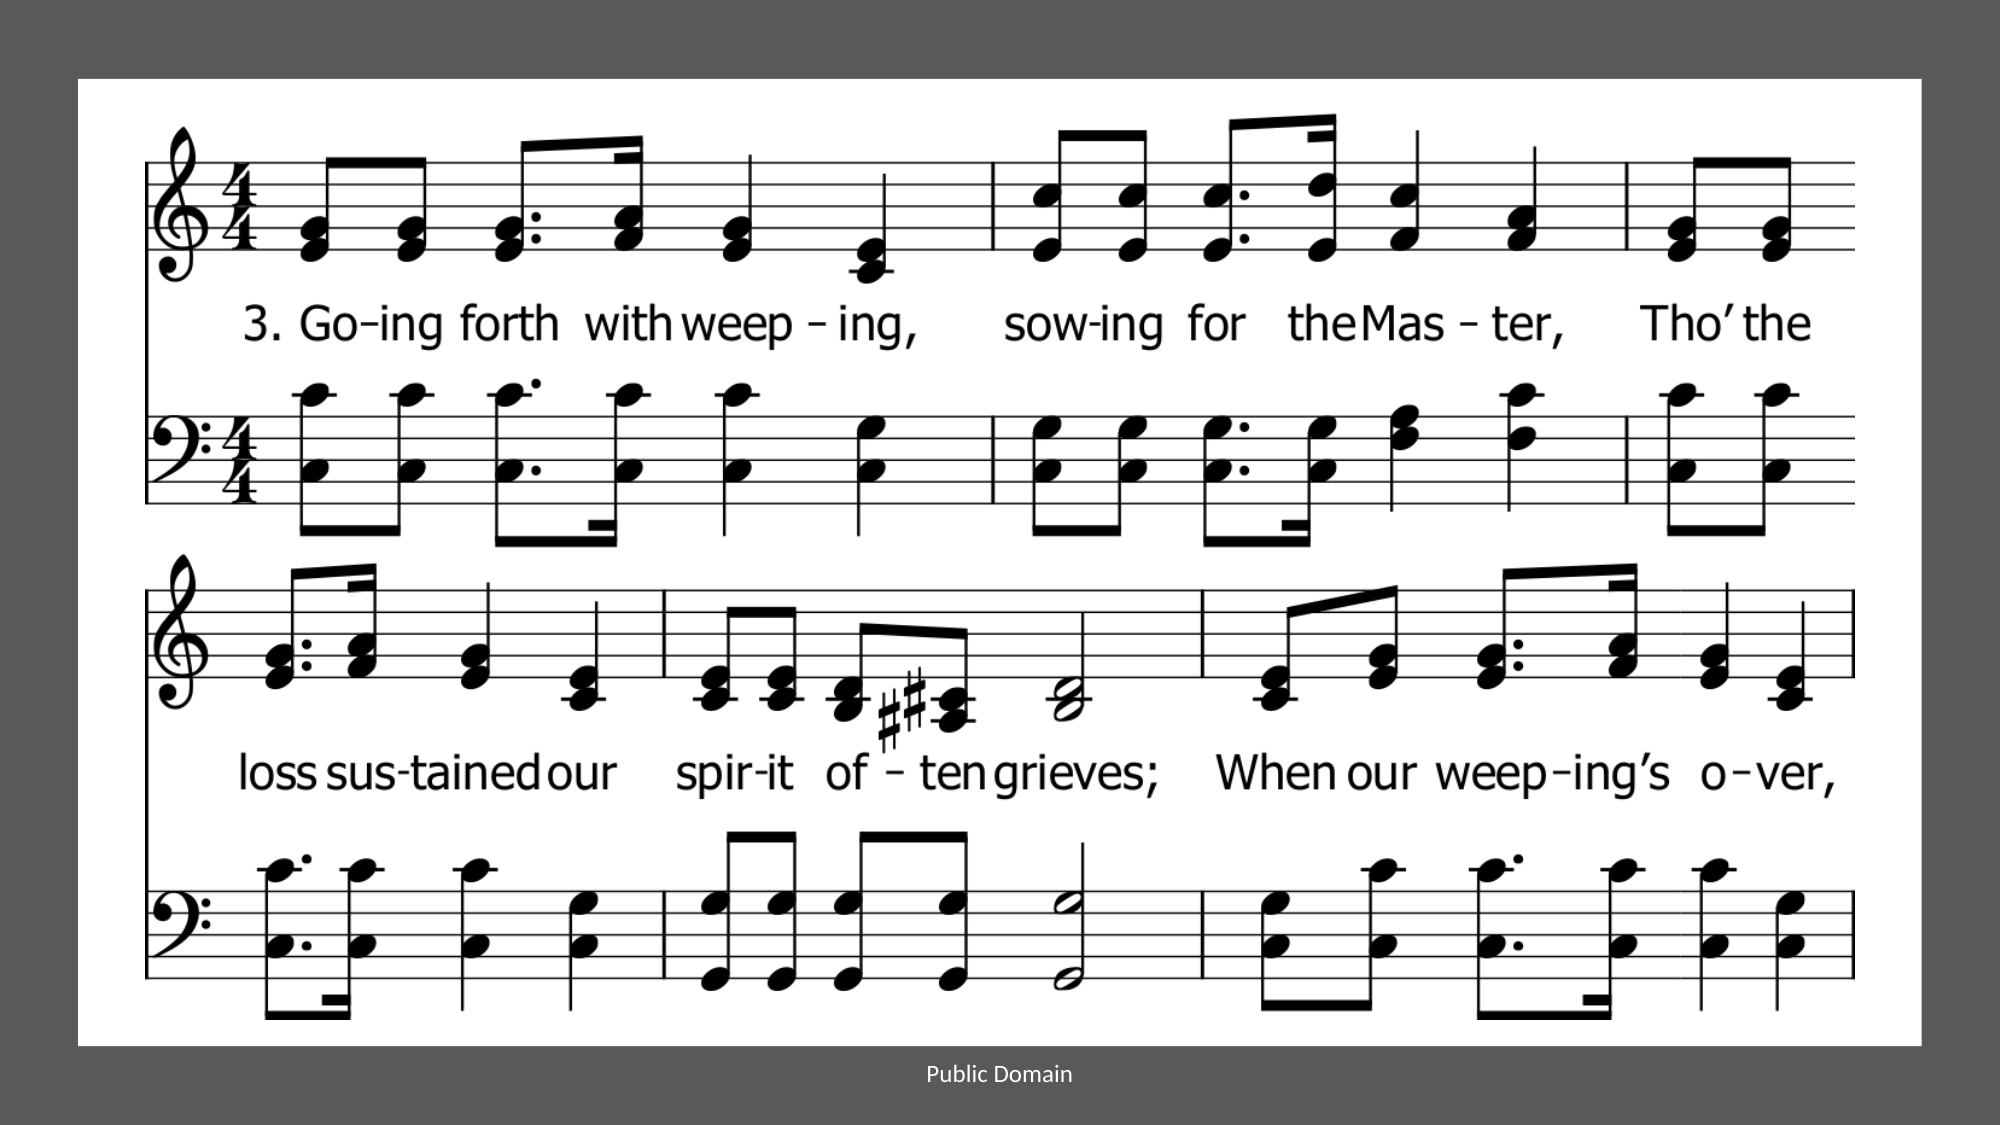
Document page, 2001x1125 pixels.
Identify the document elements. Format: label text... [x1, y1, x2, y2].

text_box [77, 78, 1923, 1047]
footer Public Domain [662, 1042, 1338, 1103]
text_box [0, 0, 2000, 1125]
picture [145, 105, 1855, 1020]
